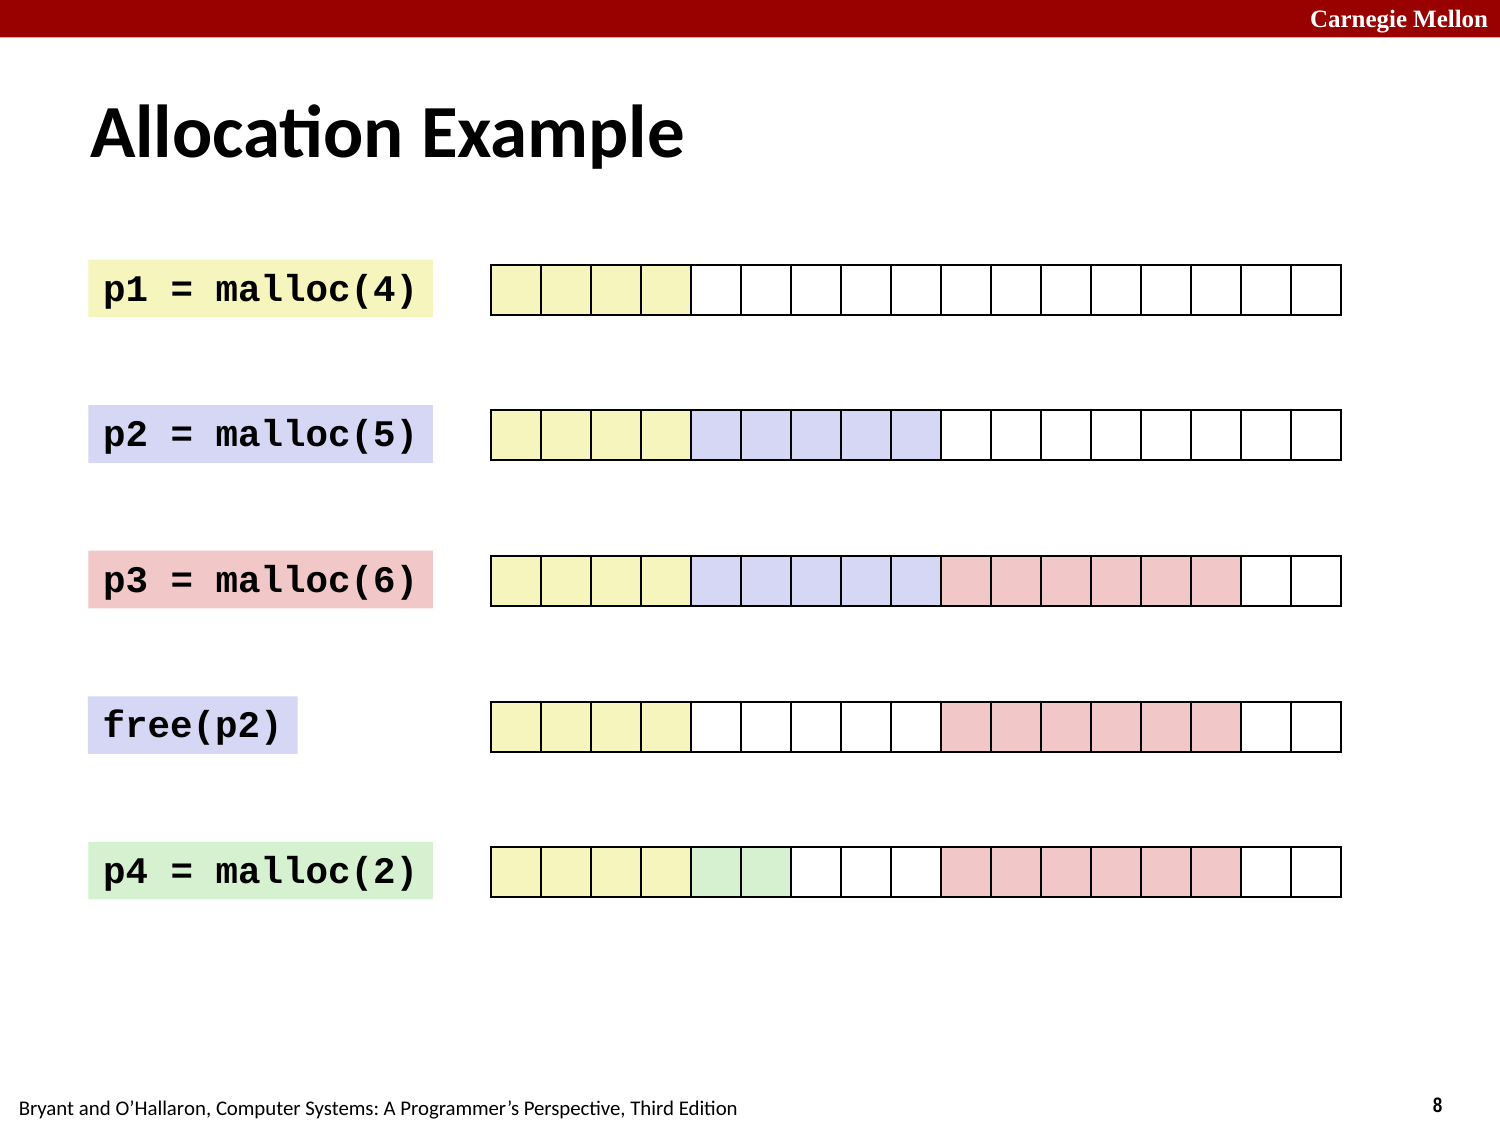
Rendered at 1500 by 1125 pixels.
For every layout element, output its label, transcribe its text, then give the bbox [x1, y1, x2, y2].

text_box p4 = malloc(2) [88, 841, 433, 900]
text_box p3 = malloc(6) [88, 550, 433, 609]
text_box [490, 846, 1342, 898]
text_box p2 = malloc(5) [88, 405, 433, 463]
text_box p1 = malloc(4) [88, 259, 433, 318]
text_box free(p2) [87, 696, 298, 754]
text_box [490, 410, 1342, 461]
title Allocation Example [74, 80, 1136, 176]
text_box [490, 555, 1342, 607]
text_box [490, 701, 1342, 752]
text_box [490, 264, 1342, 316]
